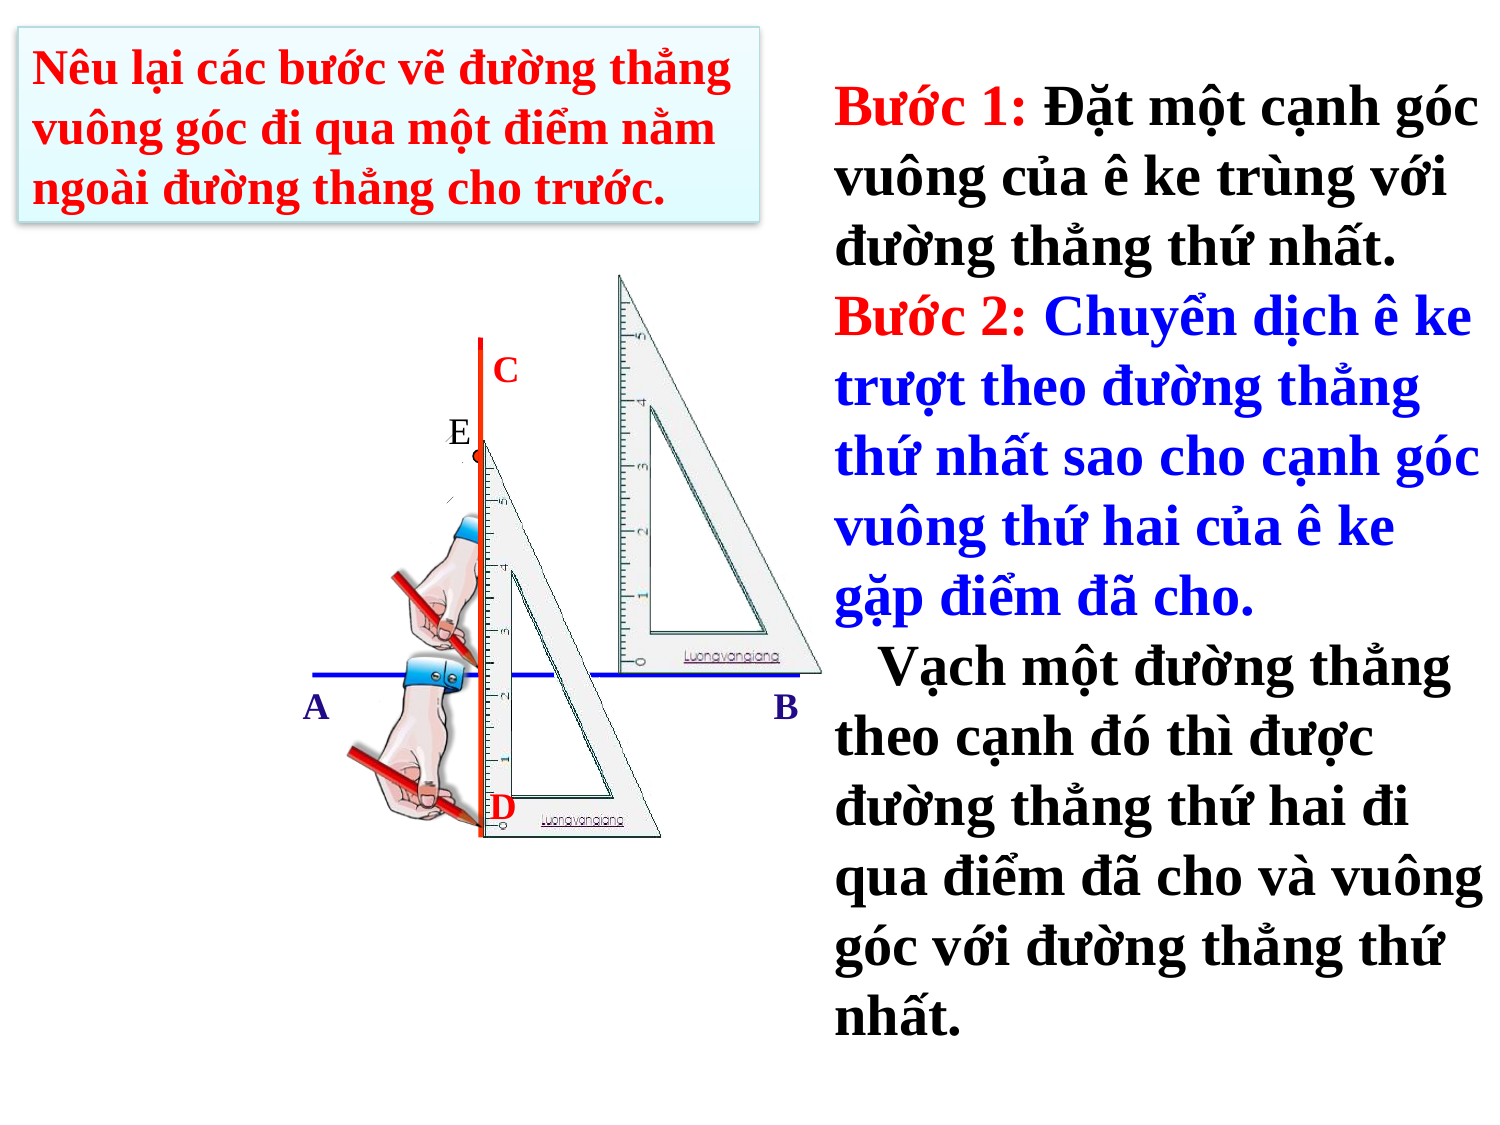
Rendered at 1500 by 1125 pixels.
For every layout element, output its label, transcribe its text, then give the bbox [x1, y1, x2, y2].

picture [325, 271, 826, 838]
text_box A [287, 674, 320, 735]
text_box C [477, 337, 535, 398]
text_box Nêu lại các bước vẽ đường thẳng vuông góc đi qua một điểm nằm ngoài đường thẳng cho trước. [17, 26, 760, 223]
text_box B [758, 683, 814, 735]
text_box E [433, 399, 480, 460]
text_box Bước 1: Đặt một cạnh góc vuông của ê ke trùng với đường thẳng thứ nhất. Bước 2: Chuyển dịch ê ke trượt theo đường thẳng thứ nhất sao cho cạnh góc vuông thứ hai của ê ke gặp điểm đã cho. Vạch một đường thẳng theo cạnh đó thì được đường thẳng thứ hai đi qua điểm đã cho và vuông góc với đường thẳng thứ nhất. [819, 60, 1500, 1055]
text_box E [481, 399, 487, 436]
